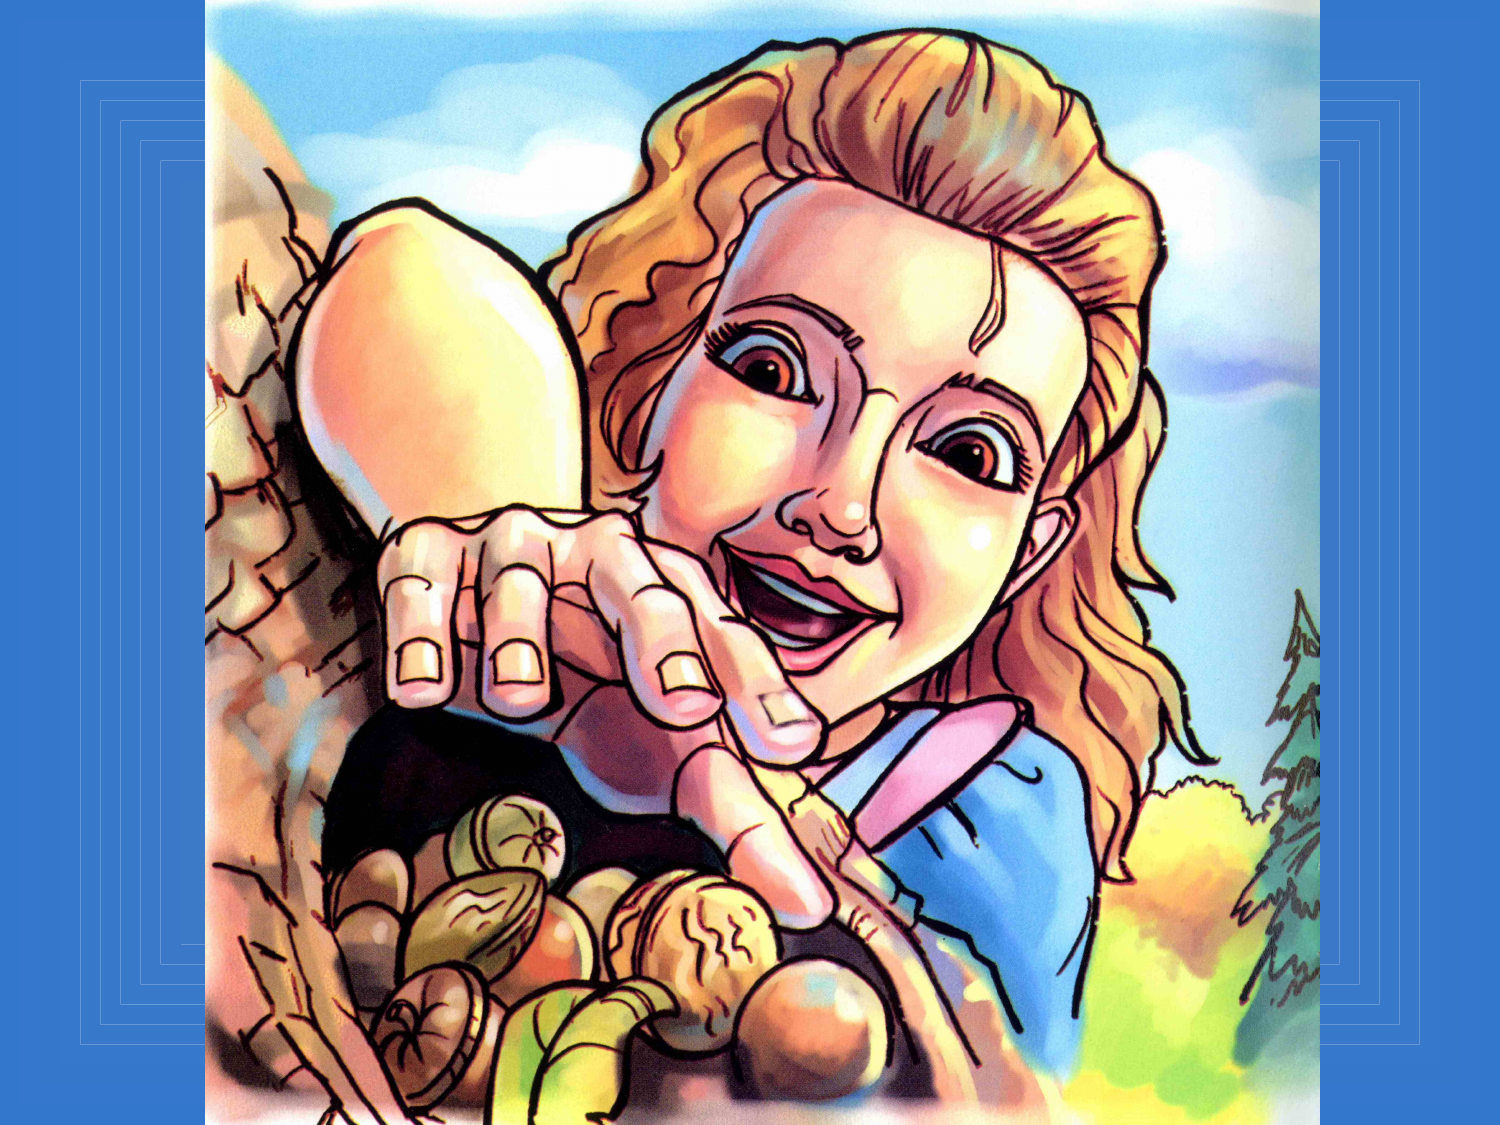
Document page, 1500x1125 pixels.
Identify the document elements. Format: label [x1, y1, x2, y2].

picture [205, 0, 1320, 1125]
